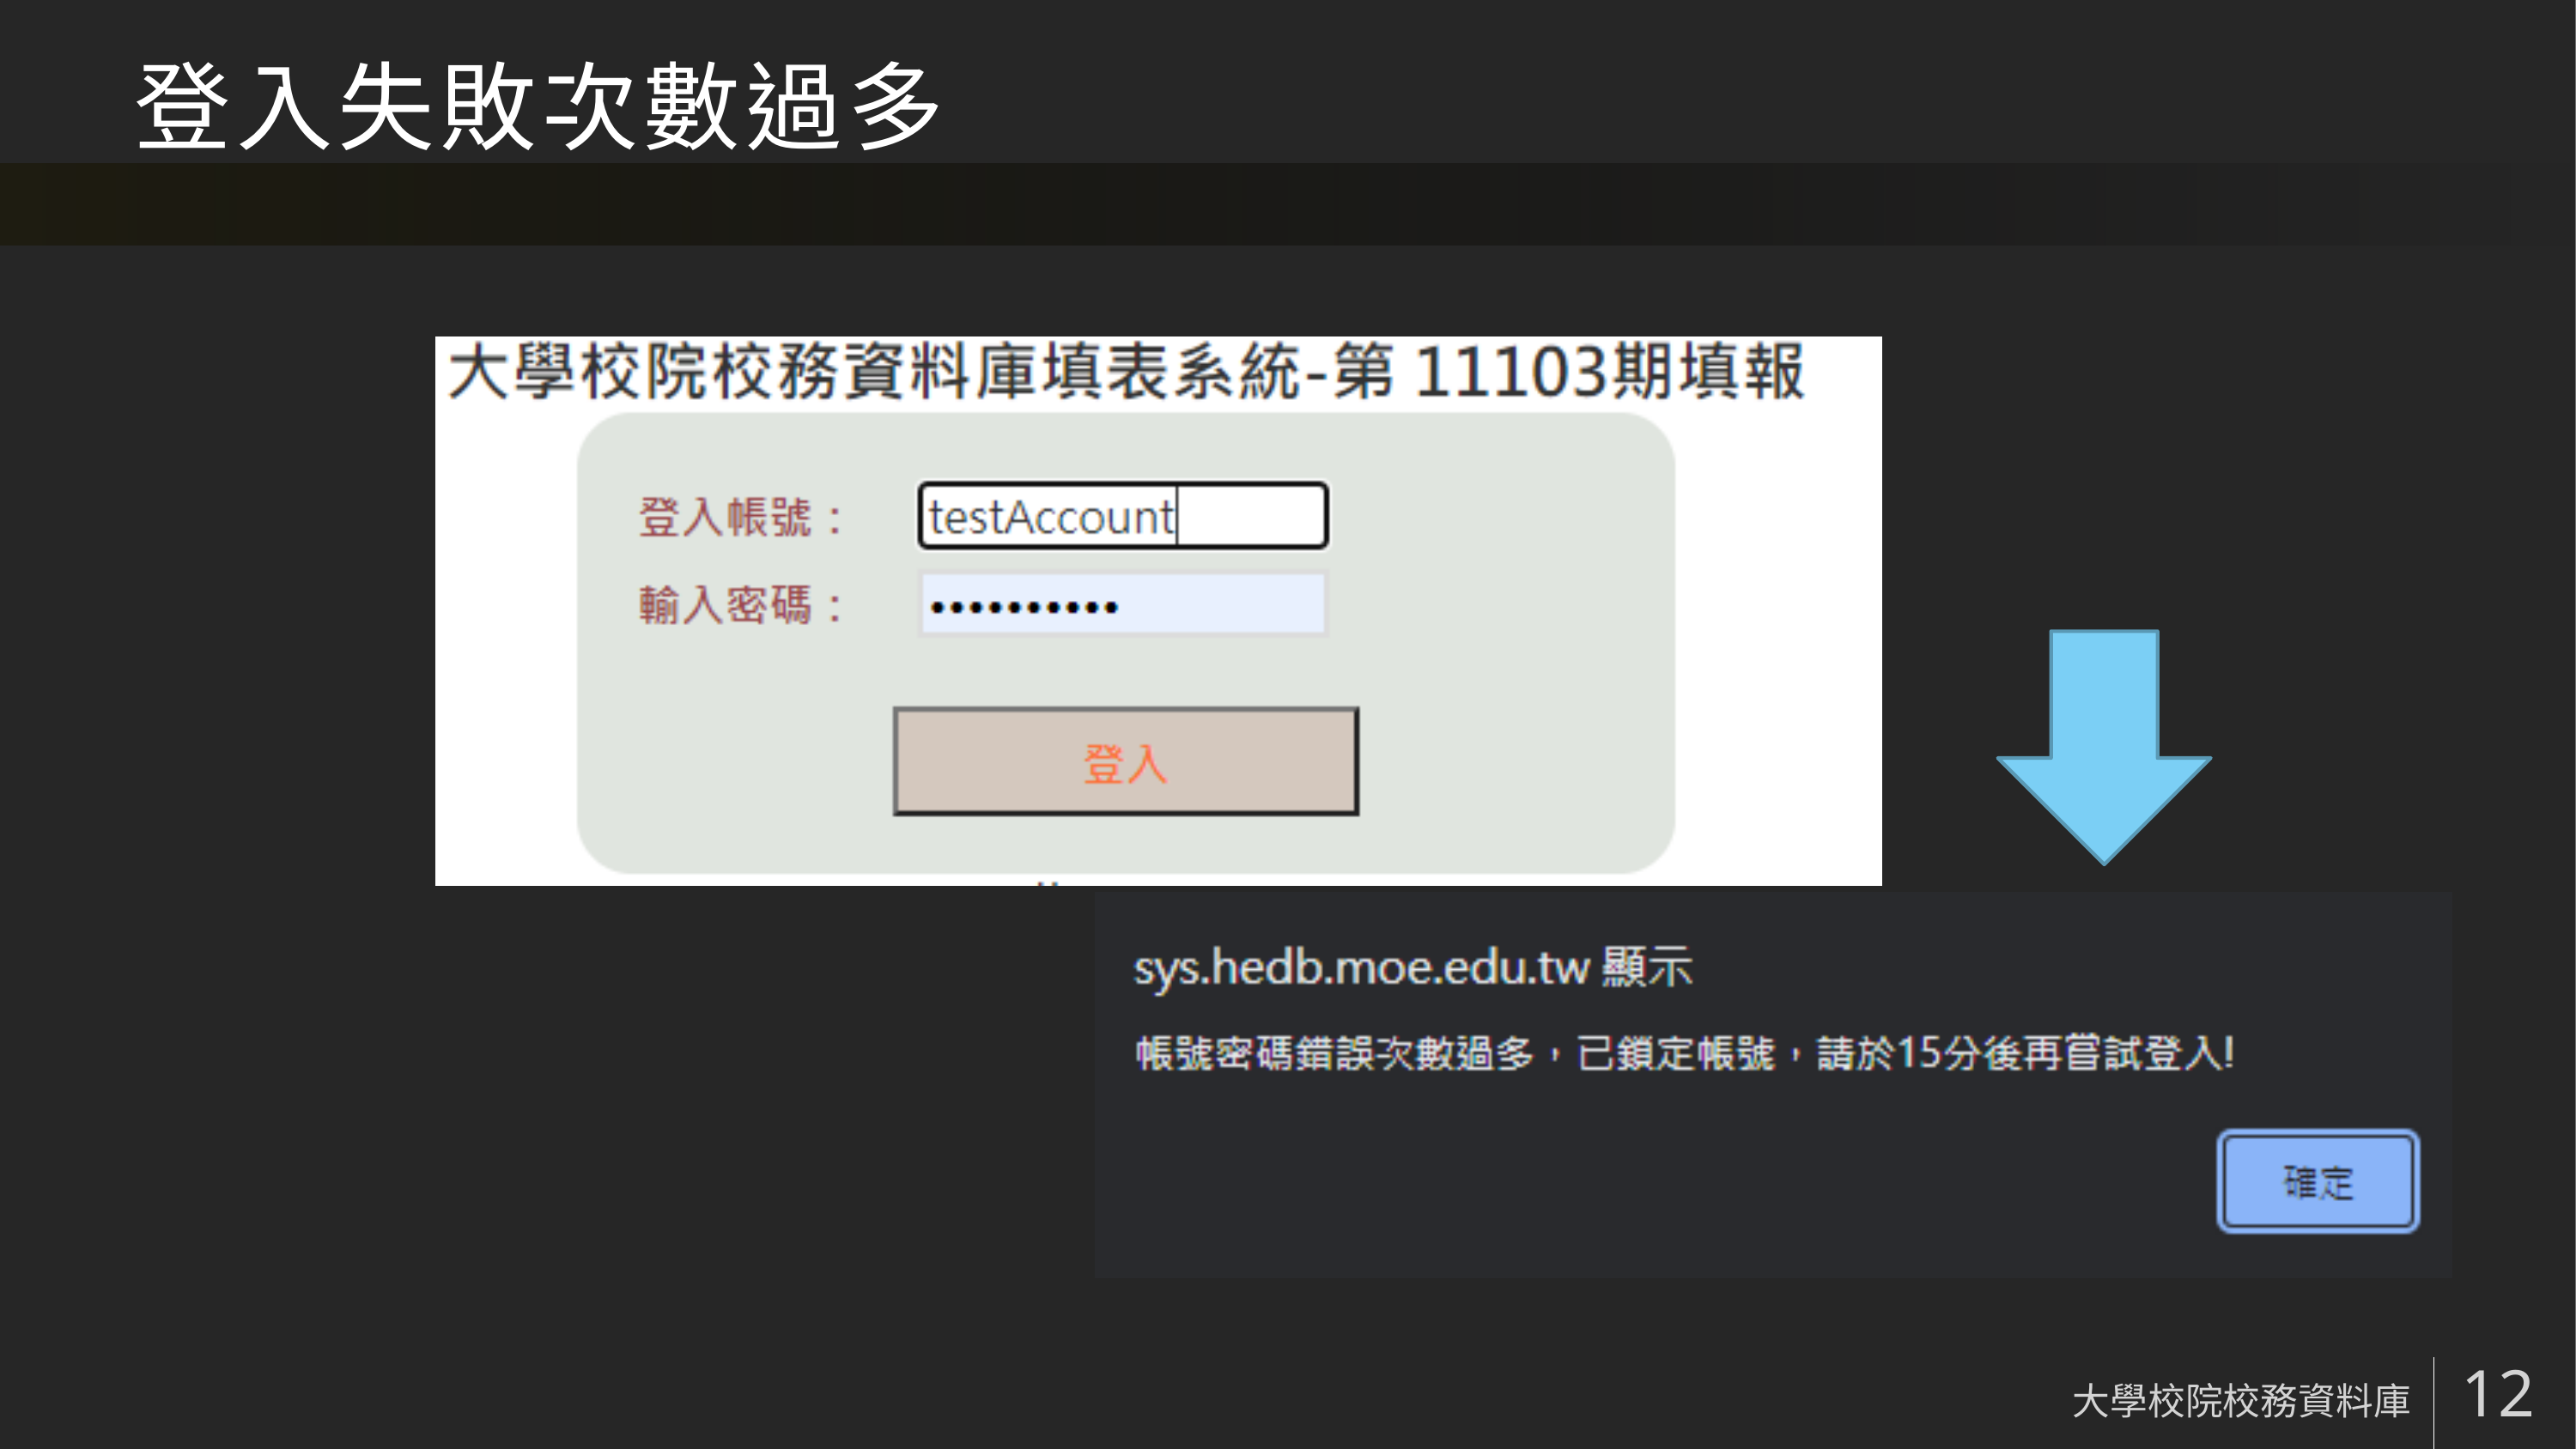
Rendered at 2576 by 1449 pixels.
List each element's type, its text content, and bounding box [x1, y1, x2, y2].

picture [435, 336, 1882, 886]
slide_number 12 [2438, 1357, 2576, 1434]
text_box [1996, 629, 2213, 867]
footer 大學校院校務資料庫 [922, 1356, 2434, 1434]
title 登入失敗次數過多 [111, 0, 2430, 174]
picture [1095, 892, 2452, 1278]
